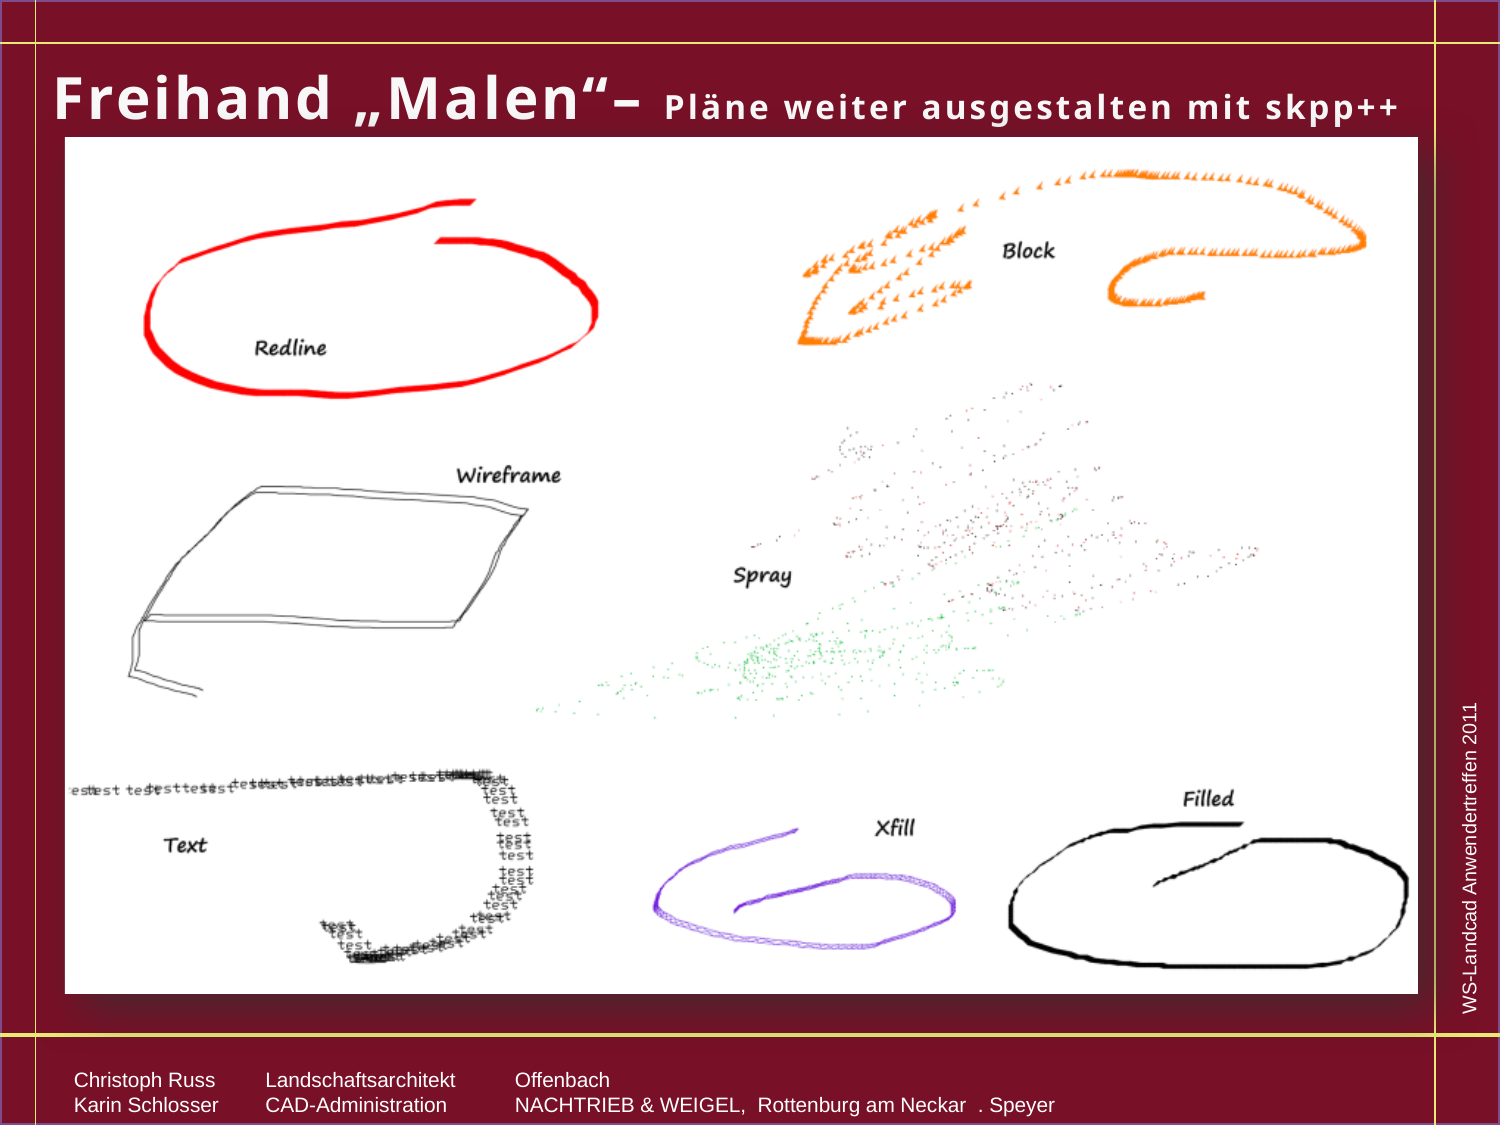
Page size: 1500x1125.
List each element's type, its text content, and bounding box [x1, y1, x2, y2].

title Freihand „Malen“– Pläne weiter ausgestalten mit skpp++ [45, 42, 1441, 149]
picture [64, 136, 1419, 994]
